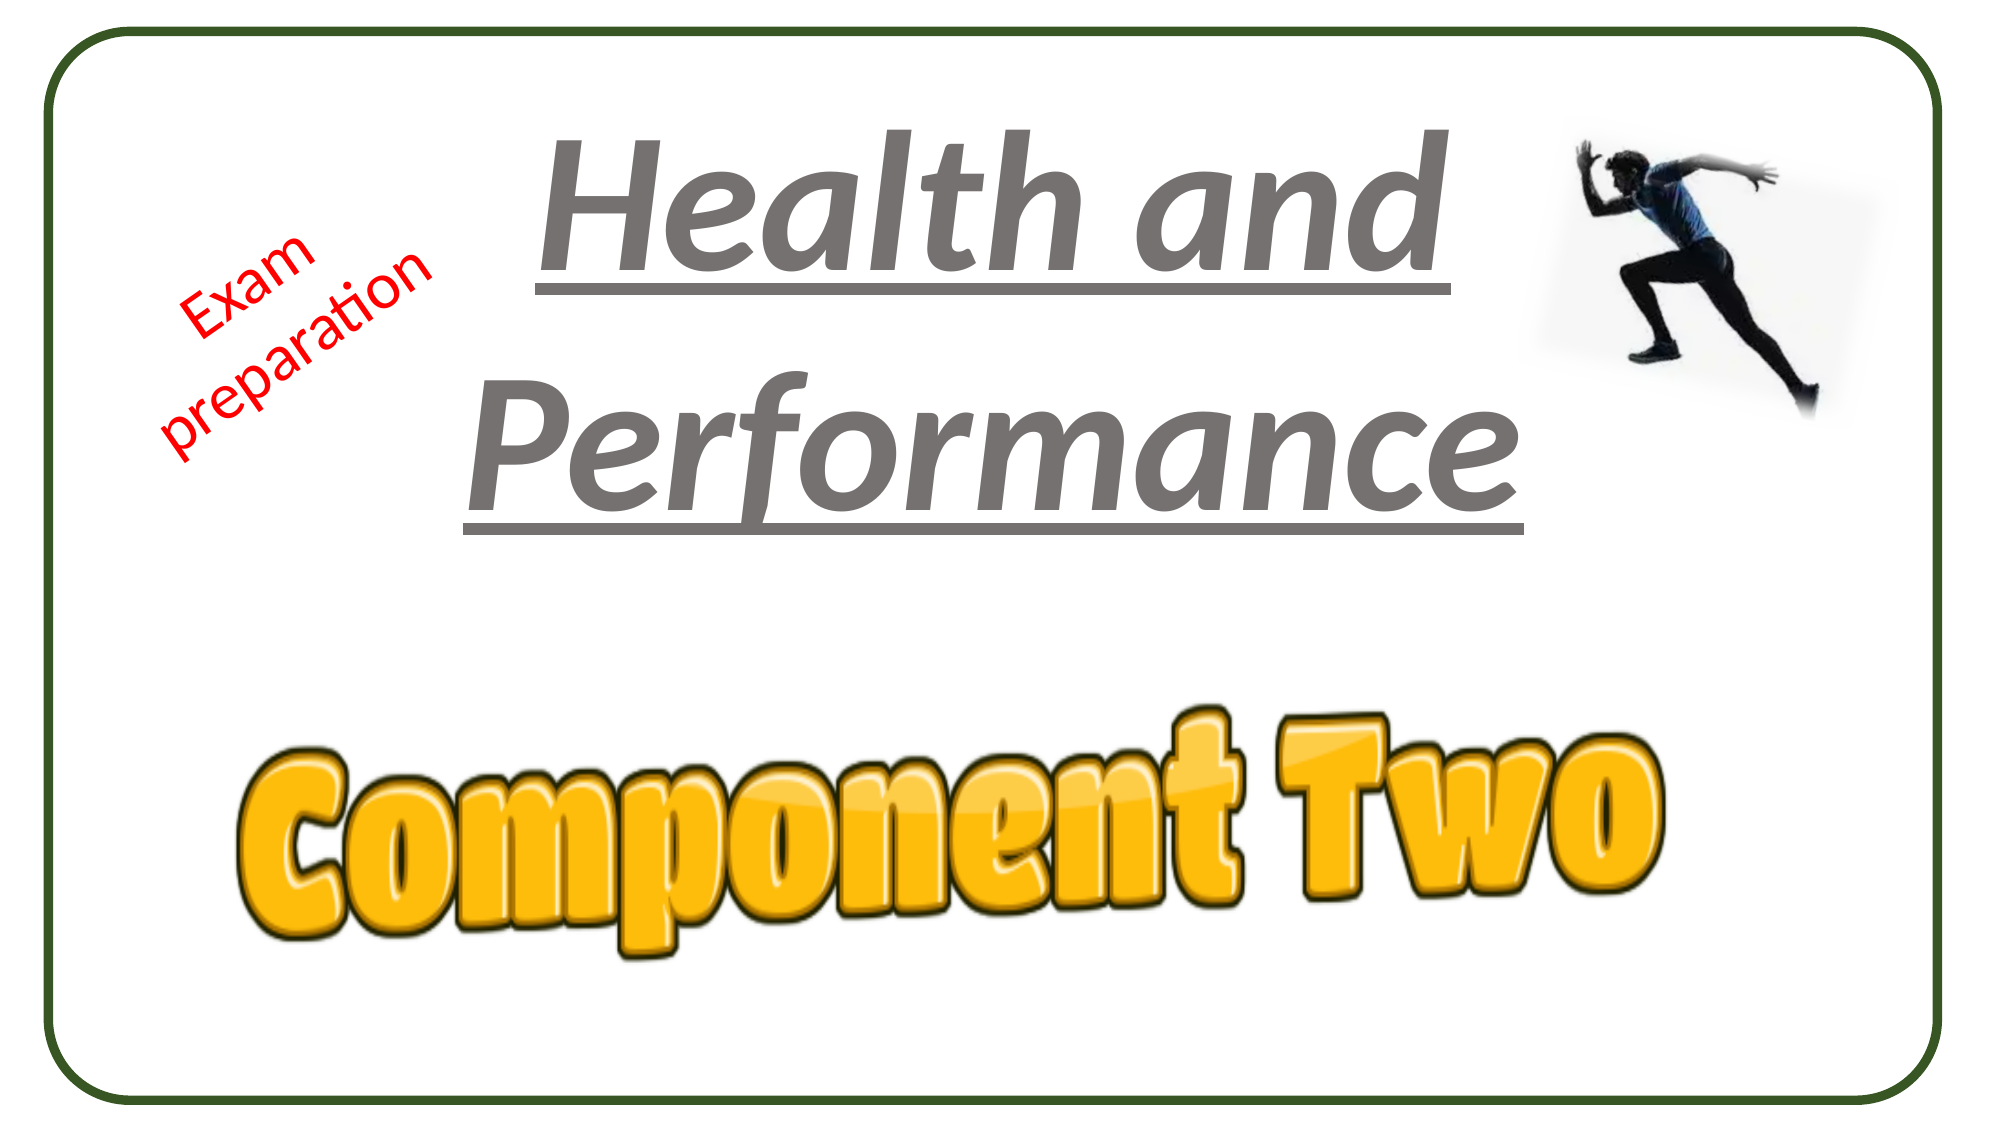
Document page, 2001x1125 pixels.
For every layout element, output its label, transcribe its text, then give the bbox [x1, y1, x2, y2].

picture [226, 683, 1675, 980]
text_box Health and Performance [349, 62, 1637, 558]
picture [1534, 142, 1883, 403]
text_box Exam preparation [27, 107, 508, 517]
text_box [47, 30, 1938, 1101]
